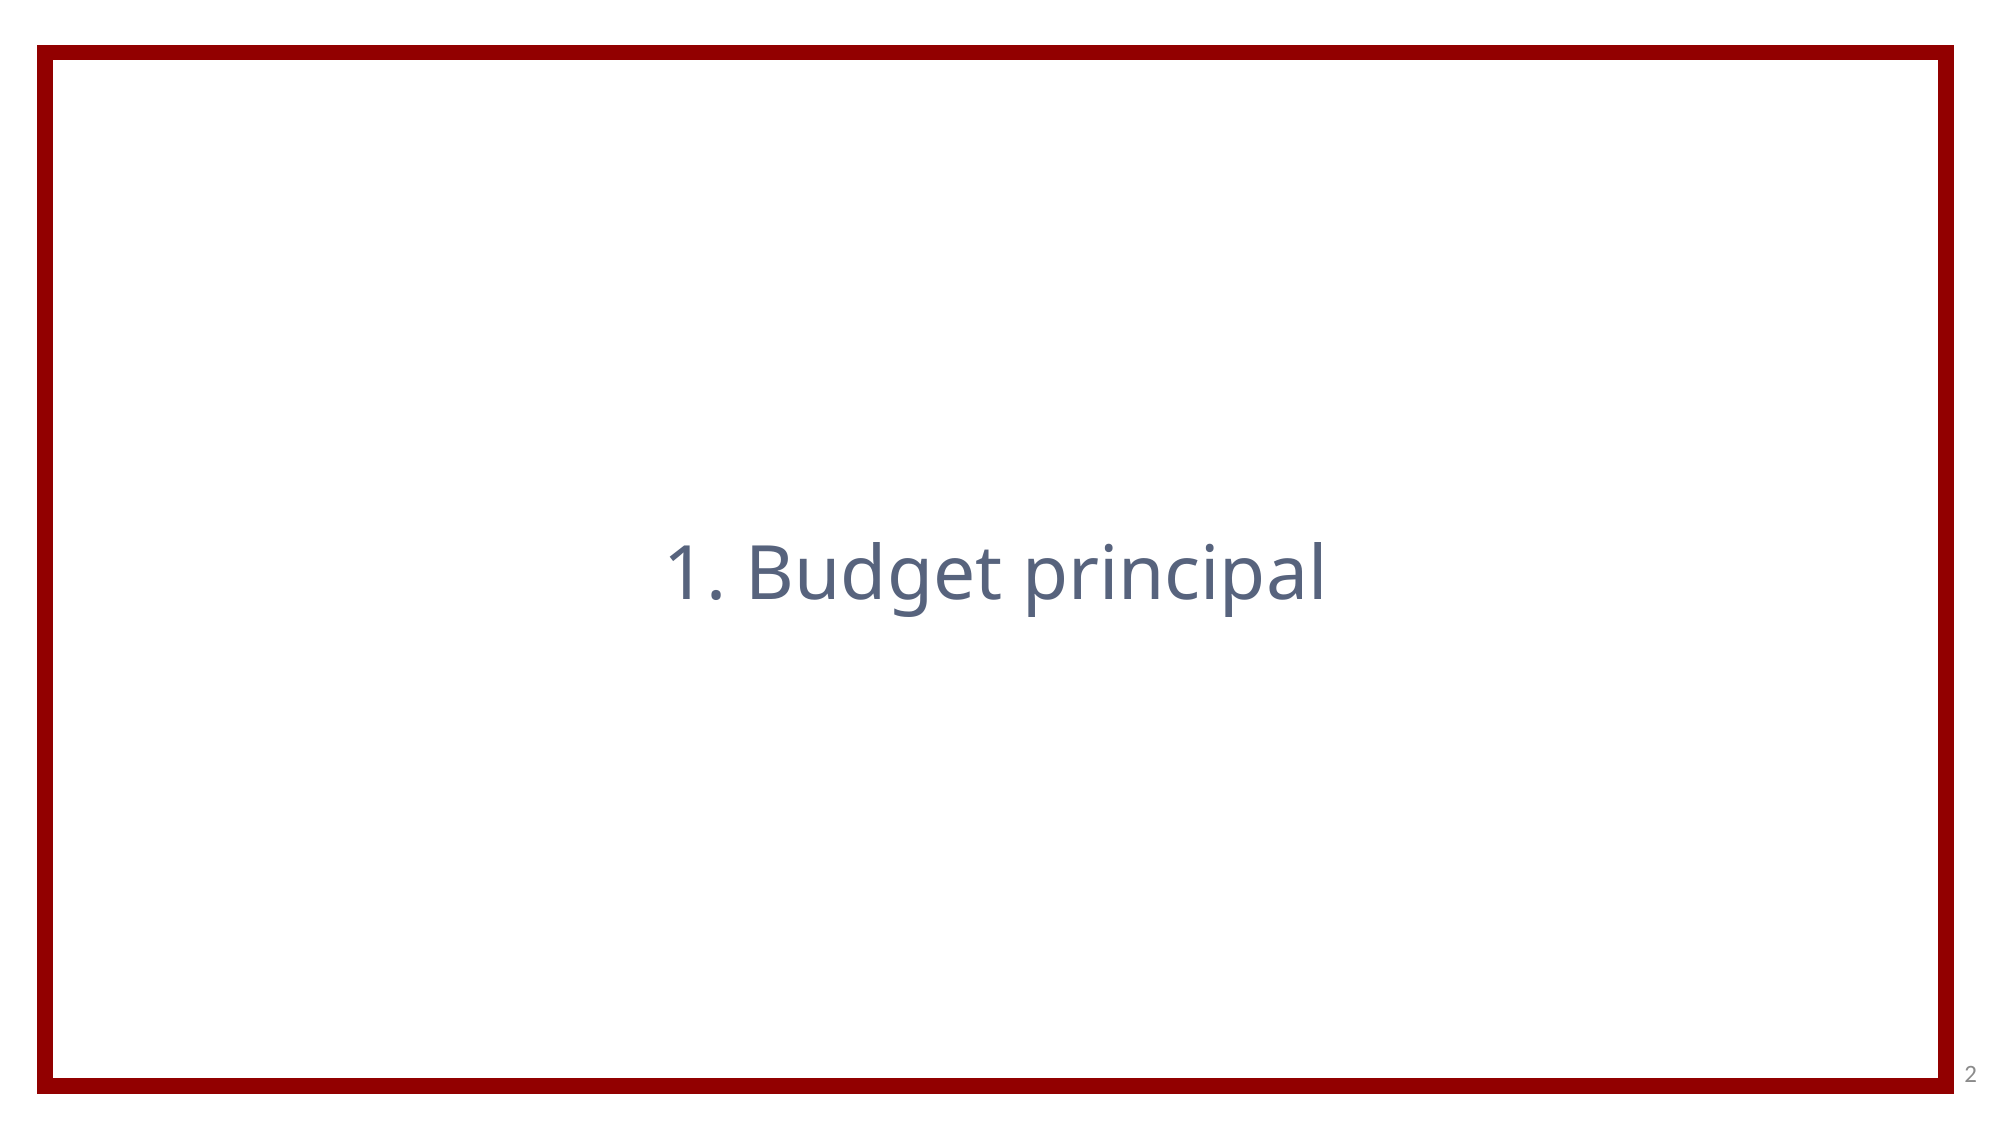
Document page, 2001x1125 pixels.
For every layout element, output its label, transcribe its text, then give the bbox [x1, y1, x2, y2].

slide_number 2 [1542, 1042, 1993, 1103]
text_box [44, 52, 1947, 1087]
